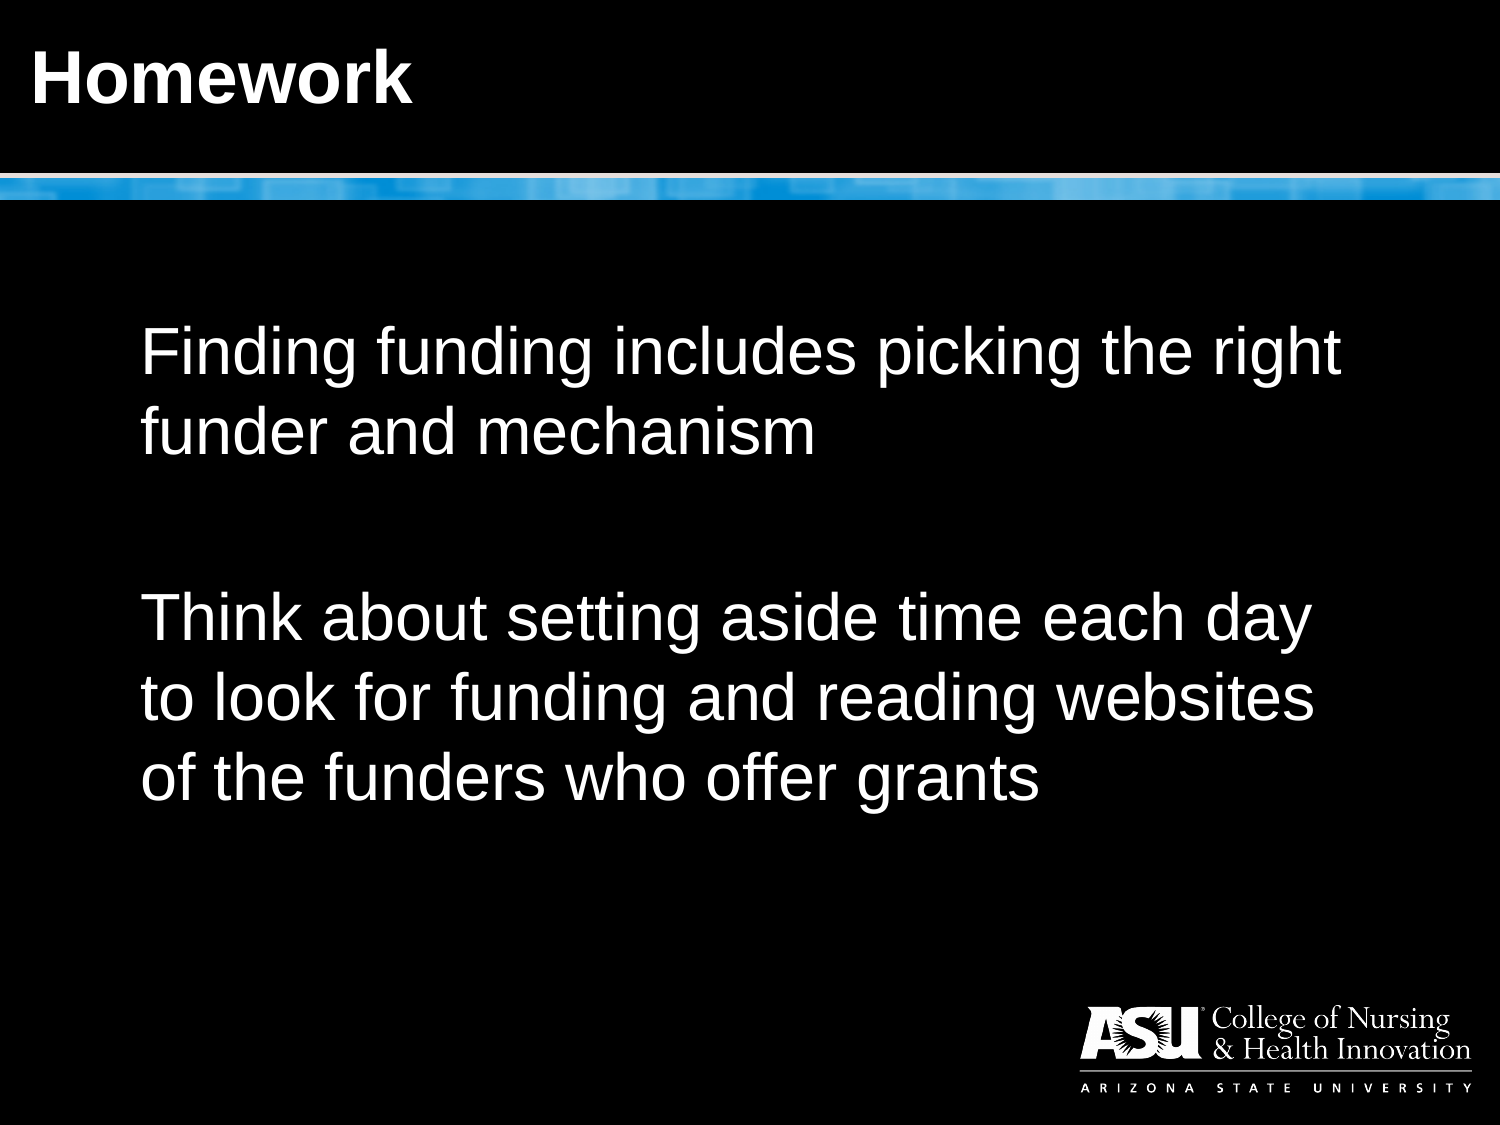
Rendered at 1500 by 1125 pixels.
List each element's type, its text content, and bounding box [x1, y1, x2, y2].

picture [772, 178, 1500, 200]
title Homework [0, 0, 1500, 163]
list Finding funding includes picking the right funder and mechanism Think about setting aside time each day to look for funding and reading websites of the funders who offer grants [125, 299, 1375, 950]
picture [1050, 957, 1500, 1125]
picture [0, 178, 756, 200]
